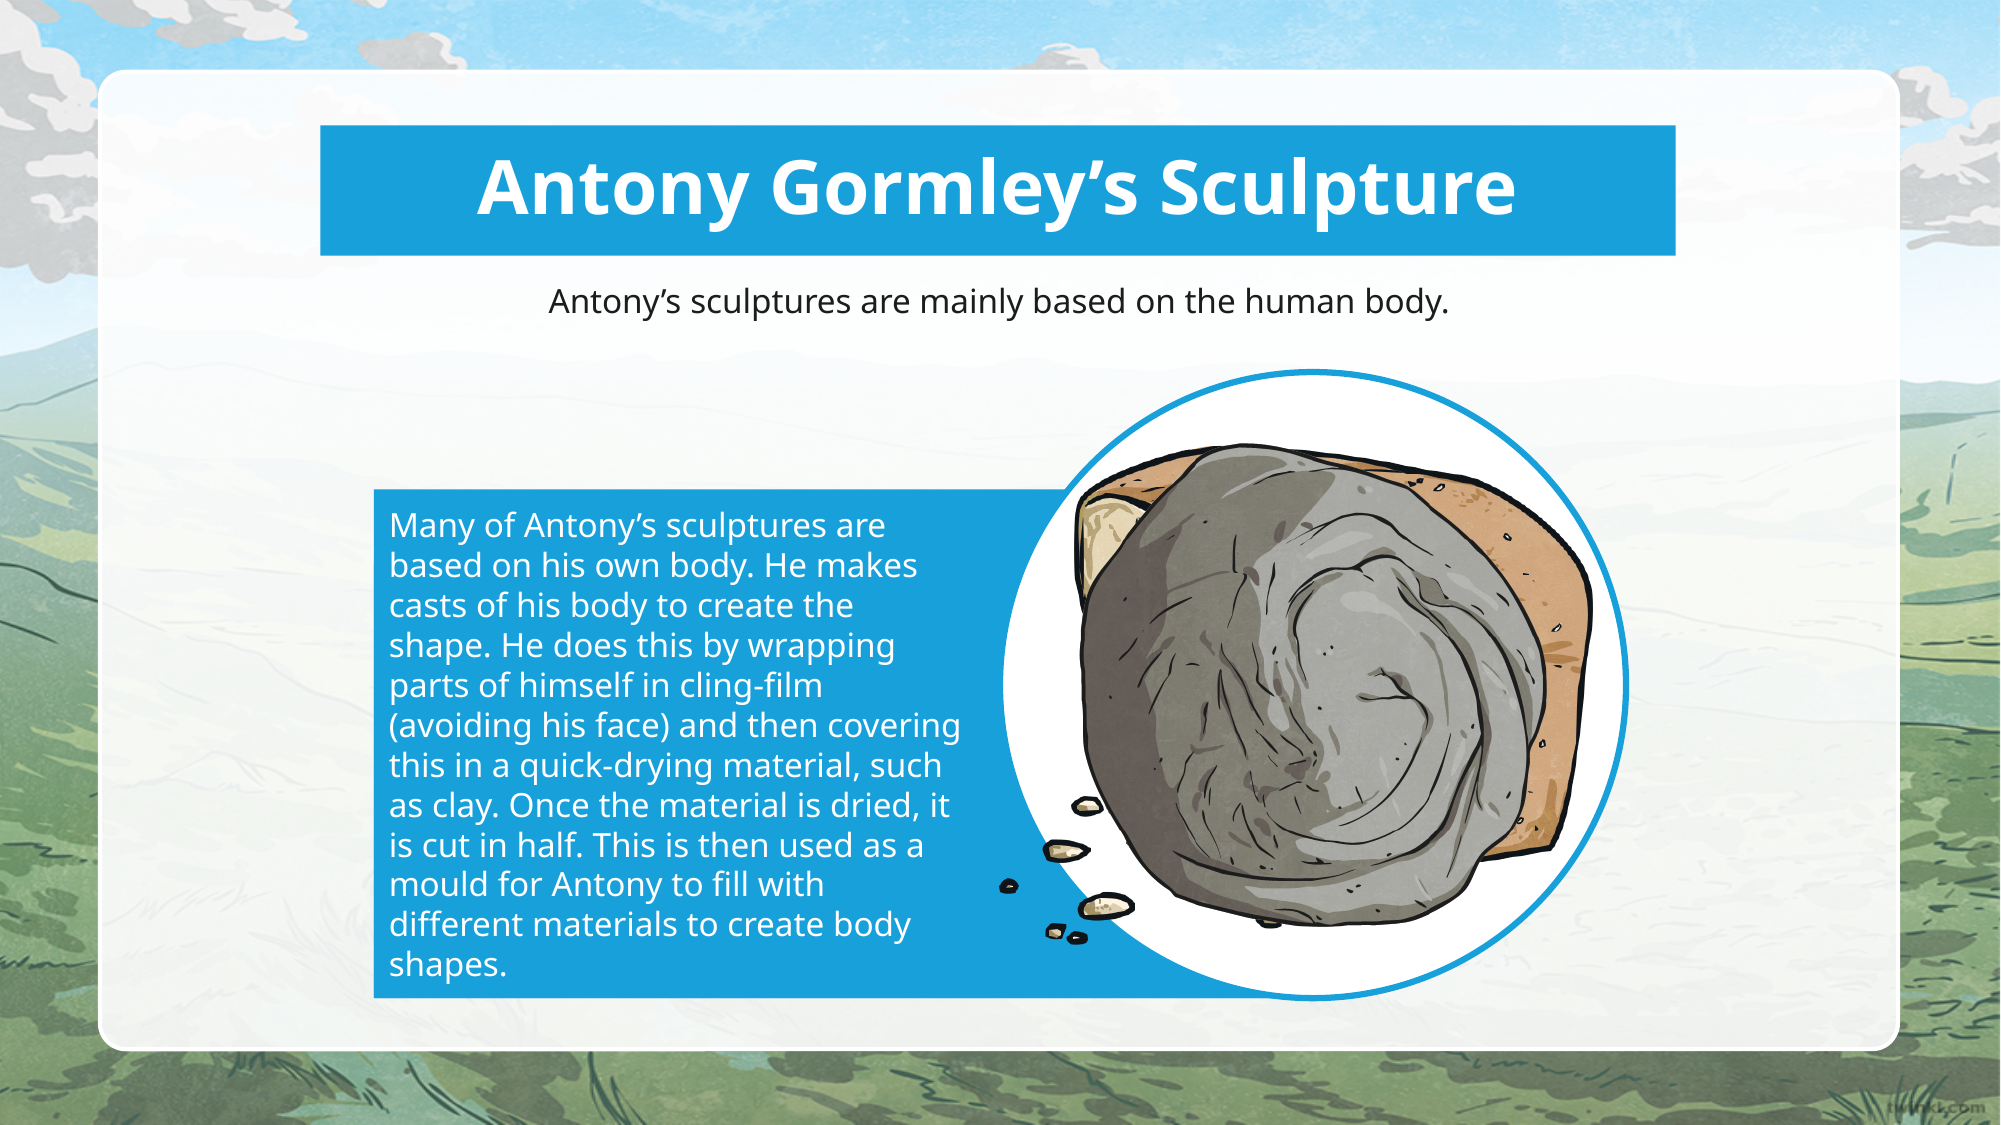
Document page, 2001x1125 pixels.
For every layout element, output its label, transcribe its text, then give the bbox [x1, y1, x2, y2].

text_box Many of Antony’s sculptures are based on his own body. He makes casts of his body to create the shape. He does this by wrapping parts of himself in cling-film (avoiding his face) and then covering this in a quick-drying material, such as clay. Once the material is dried, it is cut in half. This is then used as a mould for Antony to fill with different materials to create body shapes. [373, 488, 1285, 999]
text_box [1112, 371, 1514, 443]
picture [0, 0, 2001, 1125]
text_box [1593, 542, 1628, 828]
text_box Antony’s sculptures are mainly based on the human body. [373, 273, 1626, 328]
title Antony Gormley’s Sculpture [318, 123, 1678, 258]
text_box [1136, 945, 1490, 1000]
